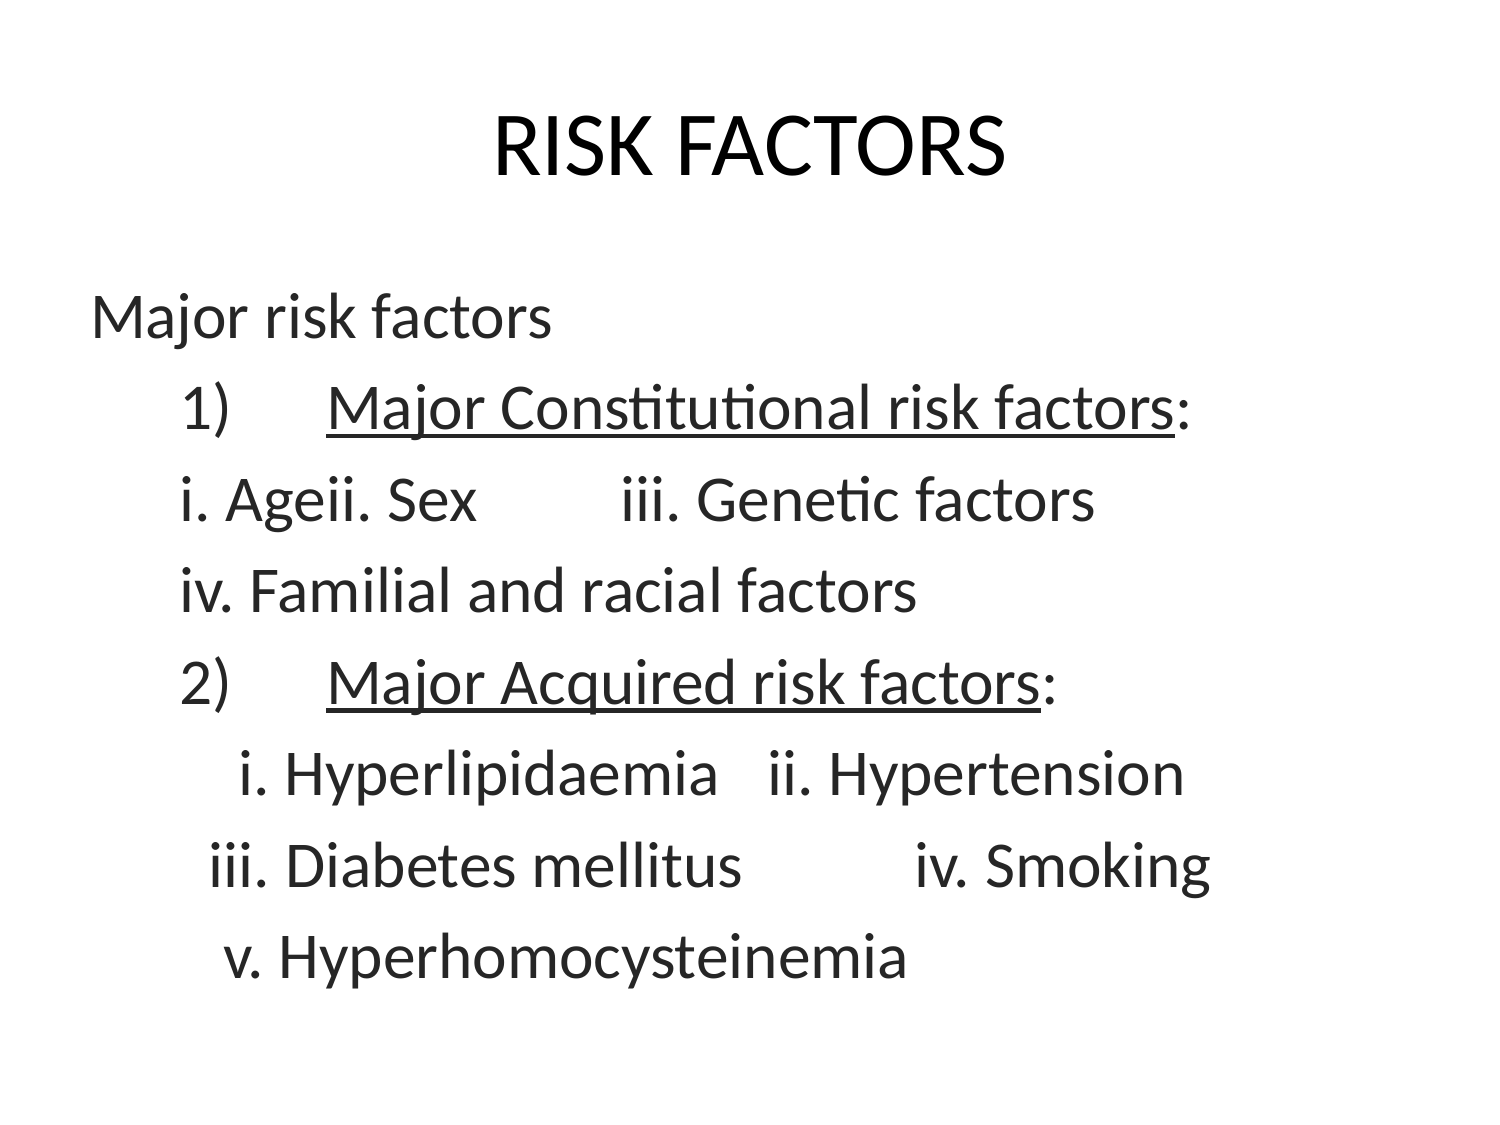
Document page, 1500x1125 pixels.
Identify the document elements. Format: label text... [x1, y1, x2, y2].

list Major risk factors 1) Major Constitutional risk factors: i. Age ii. Sex iii. Genetic factors iv. Familial and racial factors 2) Major Acquired risk factors: i. Hyperlipidaemia ii. Hypertension iii. Diabetes mellitus iv. Smoking v. Hyperhomocysteinemia [75, 265, 1425, 1008]
title RISK FACTORS [75, 45, 1425, 233]
